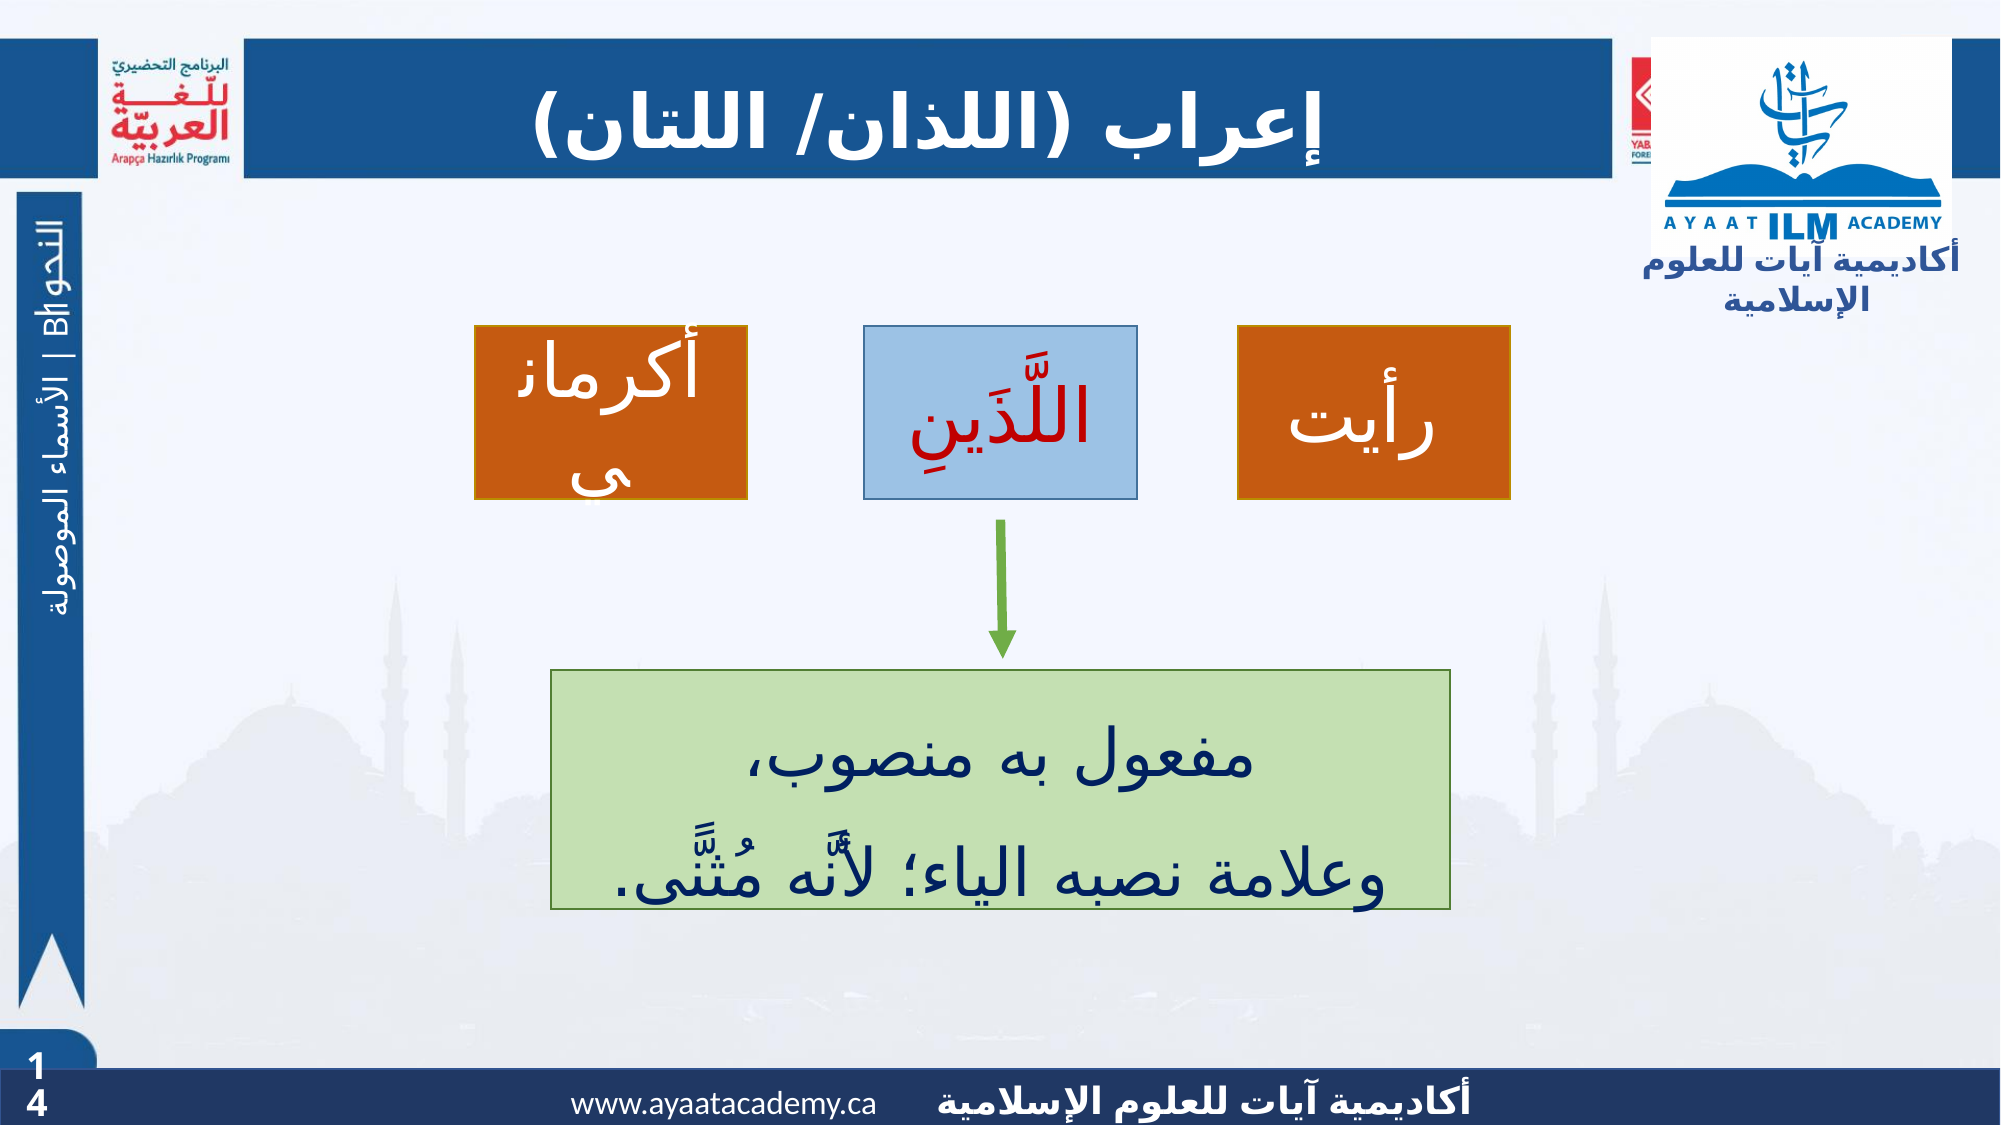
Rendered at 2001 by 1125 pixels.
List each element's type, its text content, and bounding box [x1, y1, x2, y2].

text_box إعراب (اللذان/ اللتان) [245, 10, 1611, 228]
text_box أكرماني [474, 326, 748, 500]
text_box مفعول به منصوب، وعلامة نصبه الياء؛ لأنَّه مُثنًّى. [550, 669, 1451, 910]
text_box 14 [11, 1034, 83, 1101]
text_box اللَّذَينِ [864, 326, 1137, 500]
text_box رأيت [1237, 326, 1511, 500]
picture [0, 0, 2001, 1068]
text_box الأسماء الموصولة | B1 [26, 282, 82, 632]
